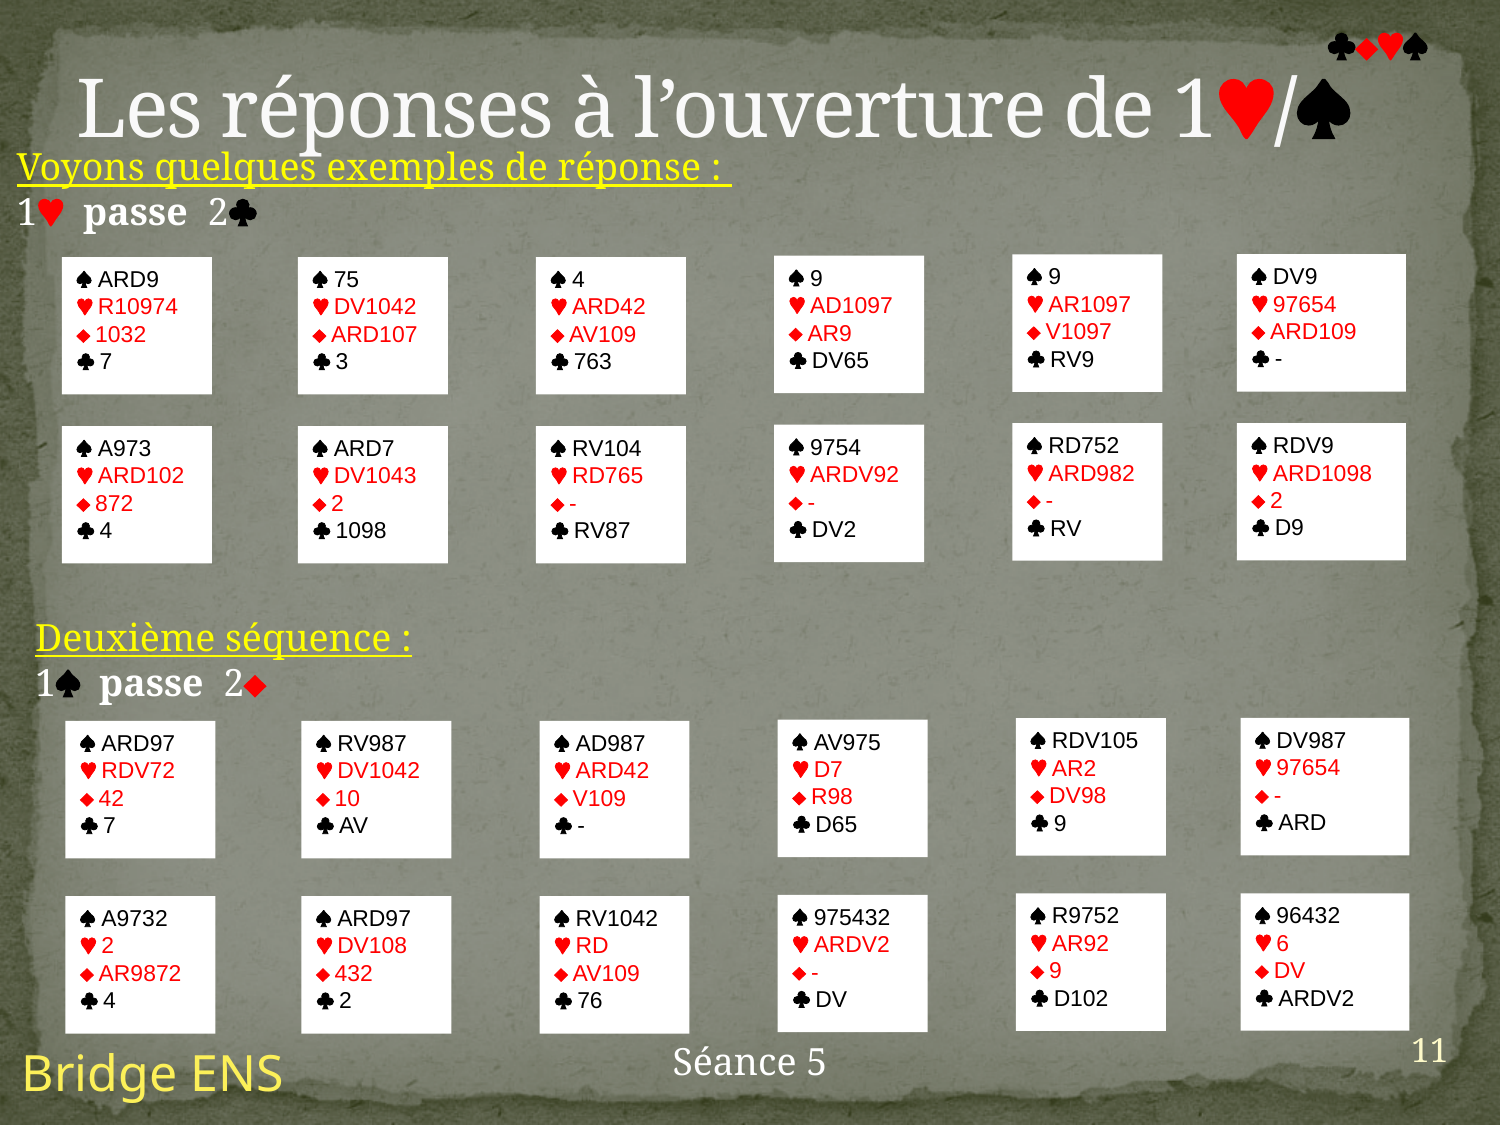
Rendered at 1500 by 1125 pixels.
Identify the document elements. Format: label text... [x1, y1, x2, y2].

text_box  RD752  ARD982  -  RV [1012, 423, 1163, 561]
text_box  75  DV1042  ARD107  3 [297, 257, 448, 395]
text_box  RV1042  RD  AV109  76 [539, 896, 690, 1034]
text_box  DV987  97654  -  ARD [1240, 717, 1410, 856]
text_box Séance 5 [657, 1030, 843, 1091]
text_box  DV9  97654  ARD109  - [1236, 254, 1406, 392]
text_box  [1312, 14, 1443, 75]
title Les réponses à l’ouverture de 1/ [61, 0, 1412, 162]
text_box  ARD97  DV108  432  2 [301, 896, 452, 1034]
text_box  975432  ARDV2  -  DV [777, 894, 928, 1033]
text_box  RV104  RD765  -  RV87 [535, 426, 686, 564]
text_box  4  ARD42  AV109  763 [535, 257, 686, 395]
text_box Deuxième séquence : 1 passe 2 [20, 606, 427, 712]
text_box  AD987  ARD42  V109  - [539, 720, 690, 859]
text_box  9754  ARDV92  -  DV2 [774, 424, 925, 563]
text_box Voyons quelques exemples de réponse : 1 passe 2 [1, 136, 747, 241]
text_box  9  AD1097  AR9  DV65 [774, 255, 925, 394]
text_box  ARD97  RDV72  42  7 [65, 720, 216, 859]
text_box  96432  6  DV  ARDV2 [1240, 893, 1410, 1031]
text_box  A973  ARD102  872  4 [61, 426, 212, 564]
text_box  AV975  D7  R98  D65 [777, 719, 928, 858]
text_box  ARD7  DV1043  2  1098 [297, 426, 448, 564]
text_box  ARD9  R10974  1032  7 [61, 257, 212, 395]
text_box  RV987  DV1042  10  AV [301, 720, 452, 859]
text_box Bridge ENS [6, 1034, 299, 1109]
text_box  A9732  2  AR9872  4 [65, 896, 216, 1034]
text_box  R9752  AR92  9  D102 [1015, 893, 1166, 1031]
text_box  RDV105  AR2  DV98  9 [1015, 718, 1166, 856]
text_box  RDV9  ARD1098  2  D9 [1236, 423, 1406, 561]
text_box  9  AR1097  V1097  RV9 [1012, 254, 1163, 392]
slide_number 11 [1379, 1014, 1480, 1089]
